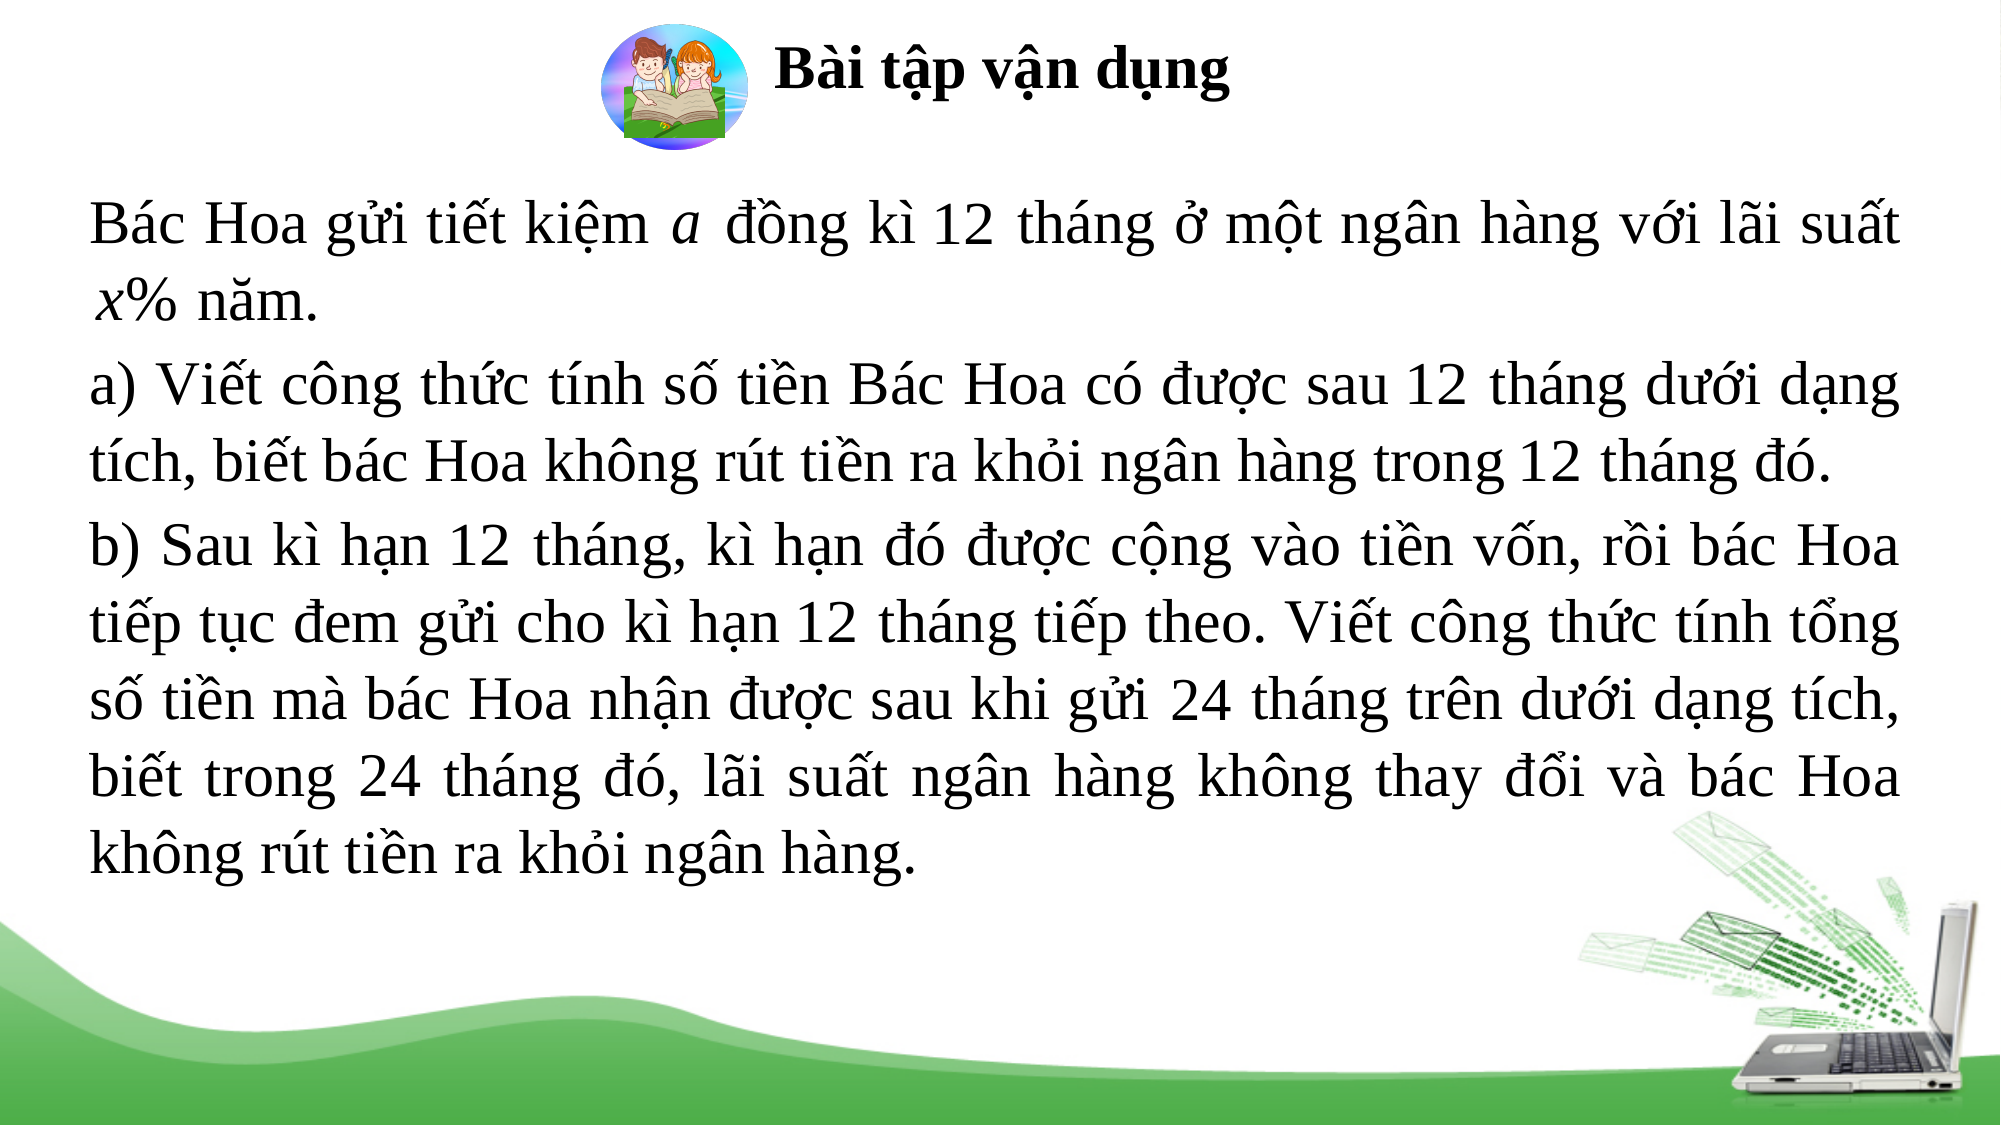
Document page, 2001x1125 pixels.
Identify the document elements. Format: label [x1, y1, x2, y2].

text_box [89, 23, 1900, 1000]
picture [0, 0, 2001, 1125]
